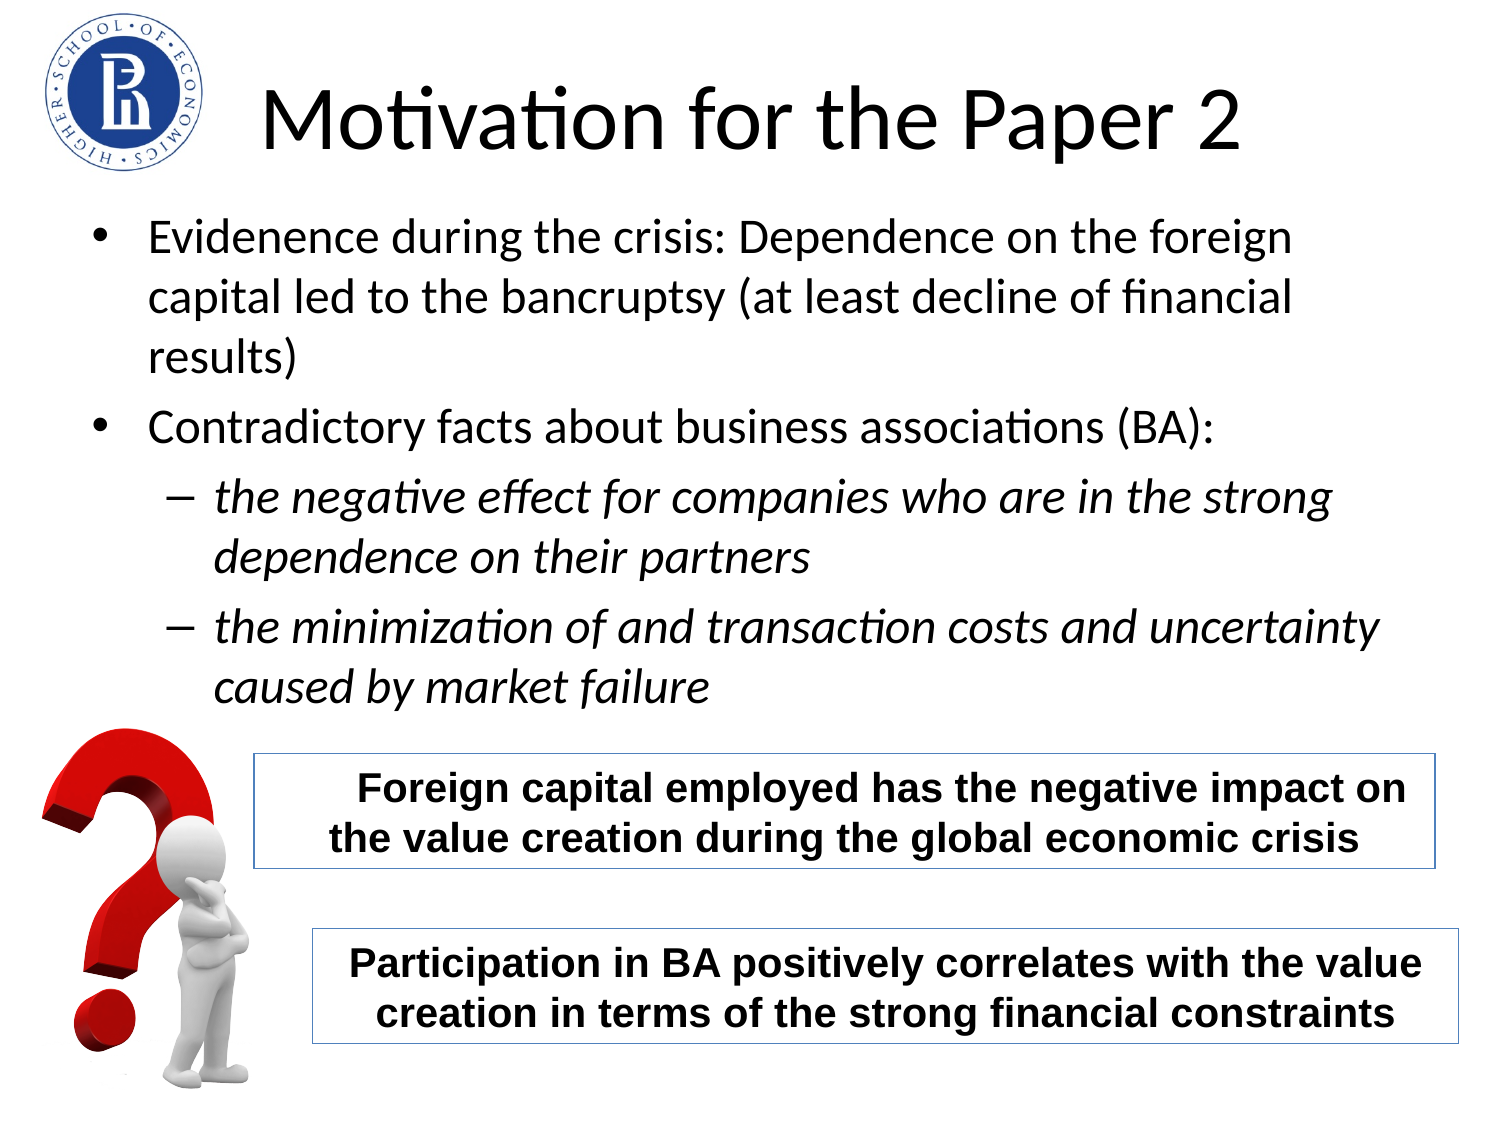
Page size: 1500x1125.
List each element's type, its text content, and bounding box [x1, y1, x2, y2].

title Motivation for the Paper 2 [76, 18, 1427, 196]
picture [41, 727, 252, 1090]
list Evidenence during the crisis: Dependence on the foreign capital led to the bancruptsy (at least decline of financial results) Contradictory facts about business associations (BA): the negative effect for companies who are in the strong dependence on their partners the minimization of and transaction costs and uncertainty caused by market failure [76, 196, 1427, 753]
picture [0, 0, 247, 185]
text_box Participation in BA positively correlates with the value creation in terms of the strong financial constraints [312, 928, 1459, 1044]
text_box Foreign capital employed has the negative impact on the value creation during the global economic crisis [256, 753, 1435, 869]
